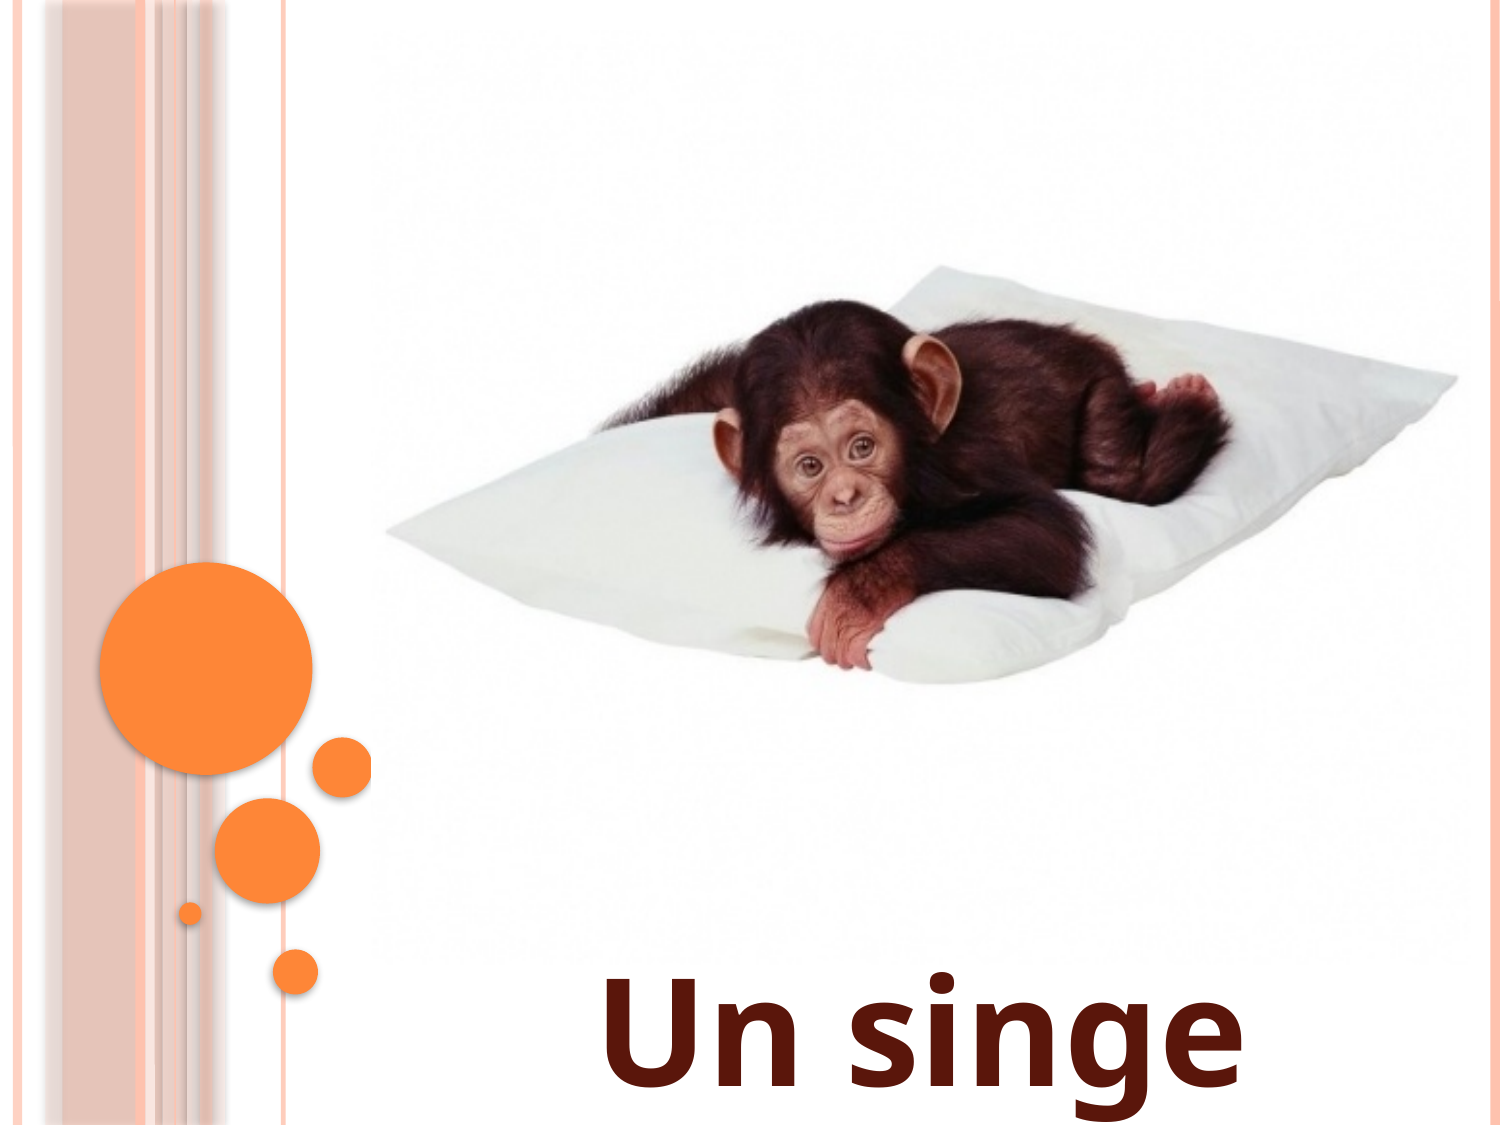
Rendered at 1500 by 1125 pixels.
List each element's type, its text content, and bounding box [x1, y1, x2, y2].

picture [371, 30, 1471, 965]
subtitle Un singe [415, 974, 1428, 1102]
